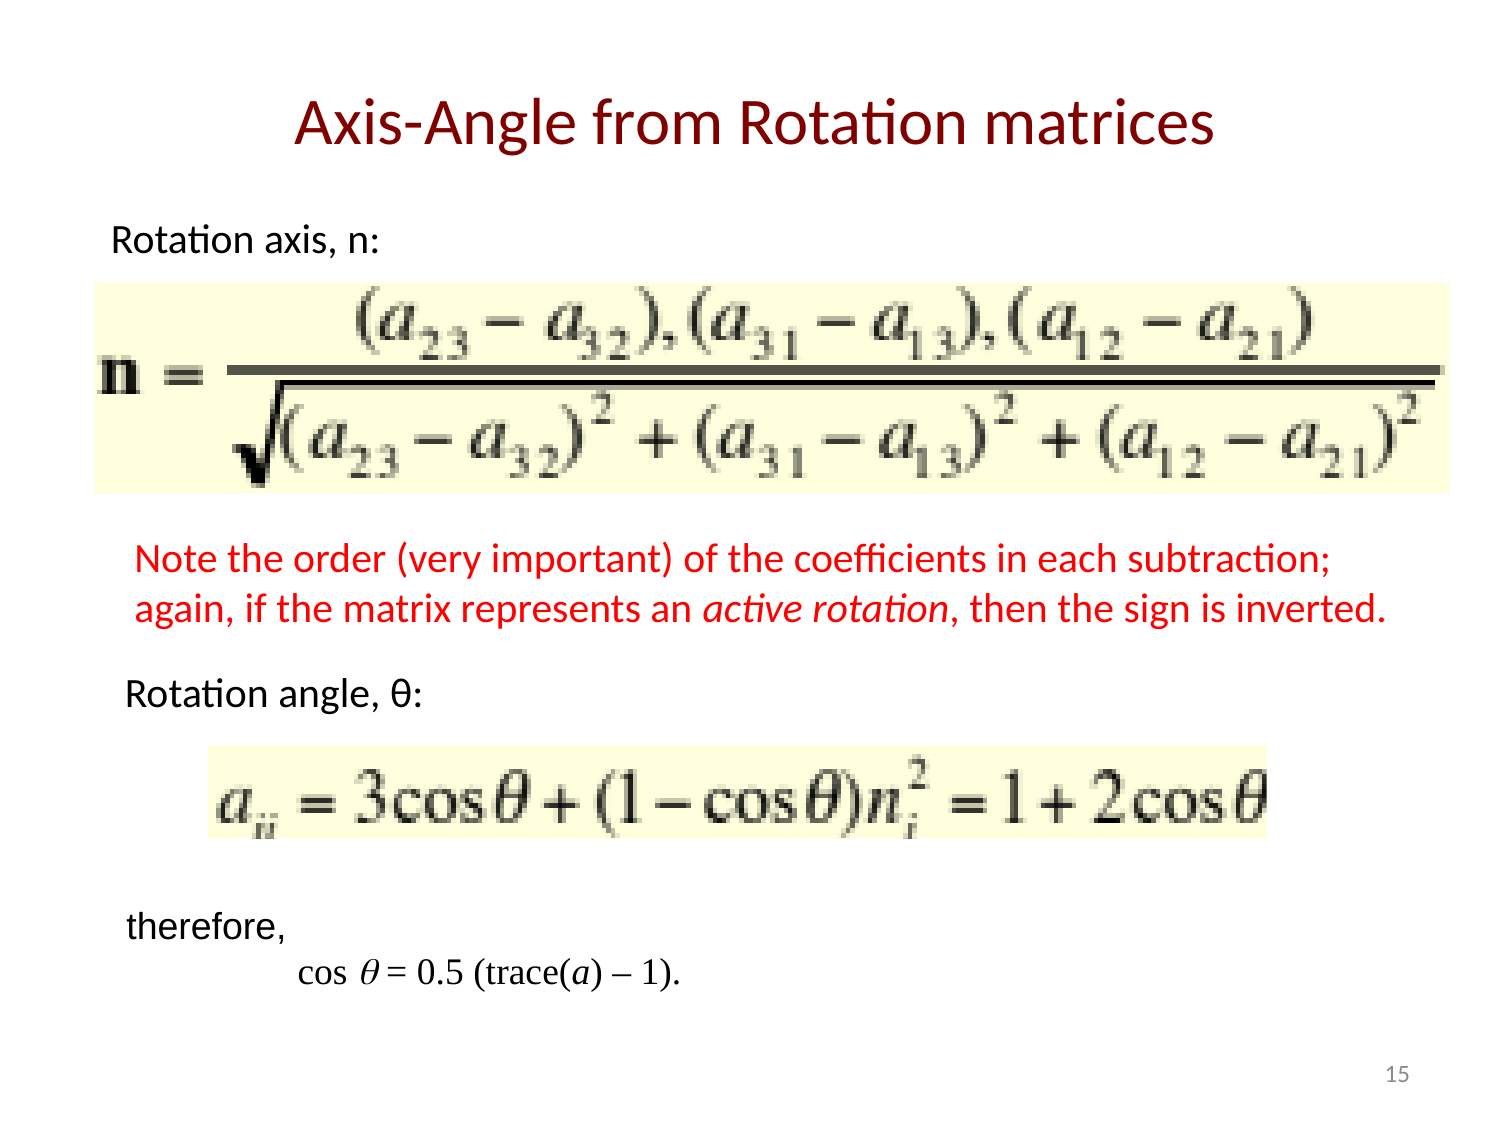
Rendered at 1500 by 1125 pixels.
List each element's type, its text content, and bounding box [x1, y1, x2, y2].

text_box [208, 745, 1267, 840]
text_box Rotation axis, n: [96, 204, 396, 270]
text_box Axis-Angle from Rotation matrices [41, 23, 1470, 212]
text_box Rotation angle, θ: [110, 658, 439, 724]
text_box Note the order (very important) of the coefficients in each subtraction; again, if the matrix represents an active rotation, then the sign is inverted. [119, 523, 1408, 639]
text_box therefore, cos  = 0.5 (trace(a) – 1). [111, 714, 1408, 1045]
slide_number 14 [1074, 1042, 1425, 1103]
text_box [93, 282, 1450, 494]
